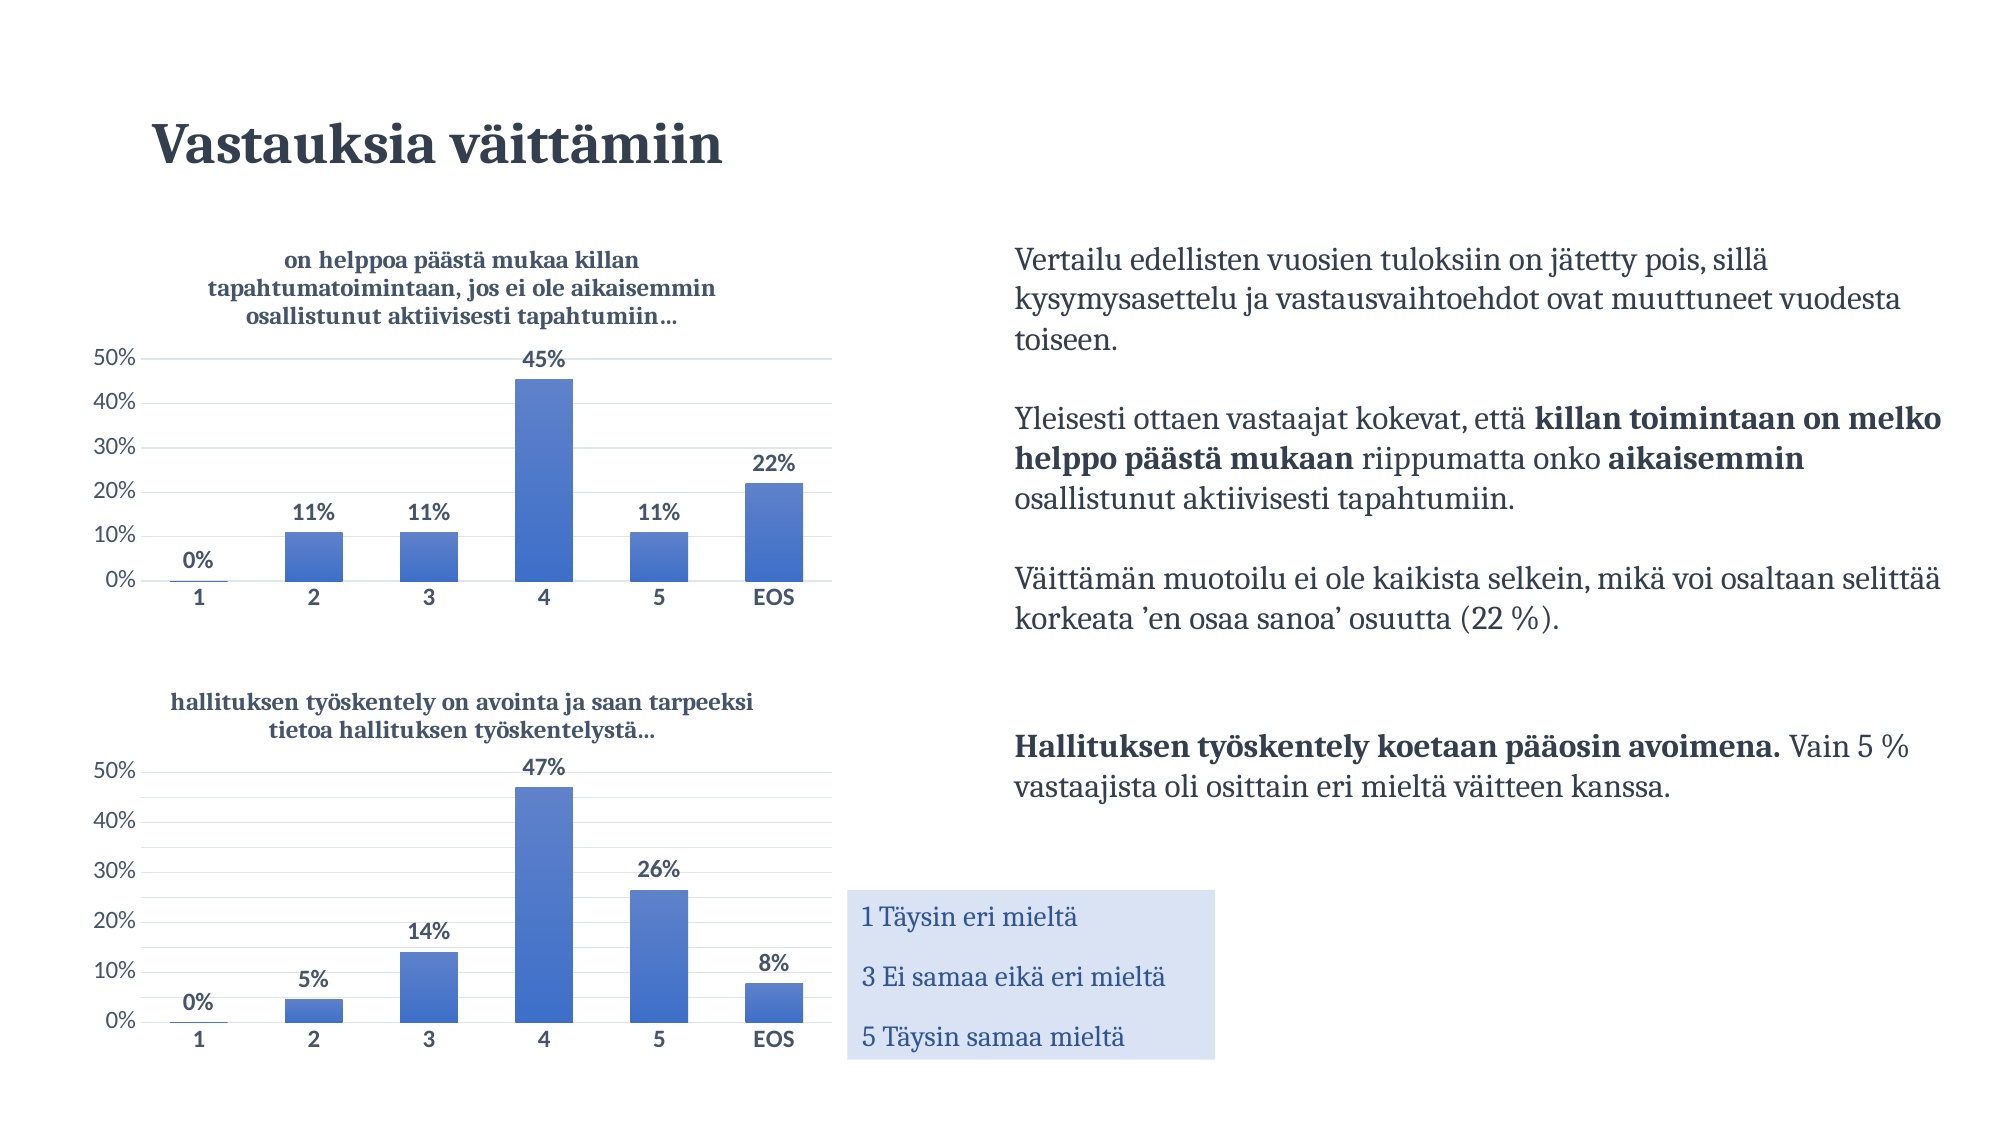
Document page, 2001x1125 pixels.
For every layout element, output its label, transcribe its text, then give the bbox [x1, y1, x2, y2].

chart [77, 223, 848, 621]
chart [77, 664, 848, 1062]
text_box Vertailu edellisten vuosien tuloksiin on jätetty pois, sillä kysymysasettelu ja vastausvaihtoehdot ovat muuttuneet vuodesta toiseen. Yleisesti ottaen vastaajat kokevat, että killan toimintaan on melko helppo päästä mukaan riippumatta onko aikaisemmin osallistunut aktiivisesti tapahtumiin. Väittämän muotoilu ei ole kaikista selkein, mikä voi osaltaan selittää korkeata ’en osaa sanoa’ osuutta (22 %). [999, 229, 1980, 644]
text_box Vastauksia väittämiin [137, 36, 1863, 254]
text_box Hallituksen työskentely koetaan pääosin avoimena. Vain 5 % vastaajista oli osittain eri mieltä väitteen kanssa. [999, 717, 1980, 947]
text_box 1 Täysin eri mieltä 3 Ei samaa eikä eri mieltä 5 Täysin samaa mieltä [848, 889, 1216, 1060]
